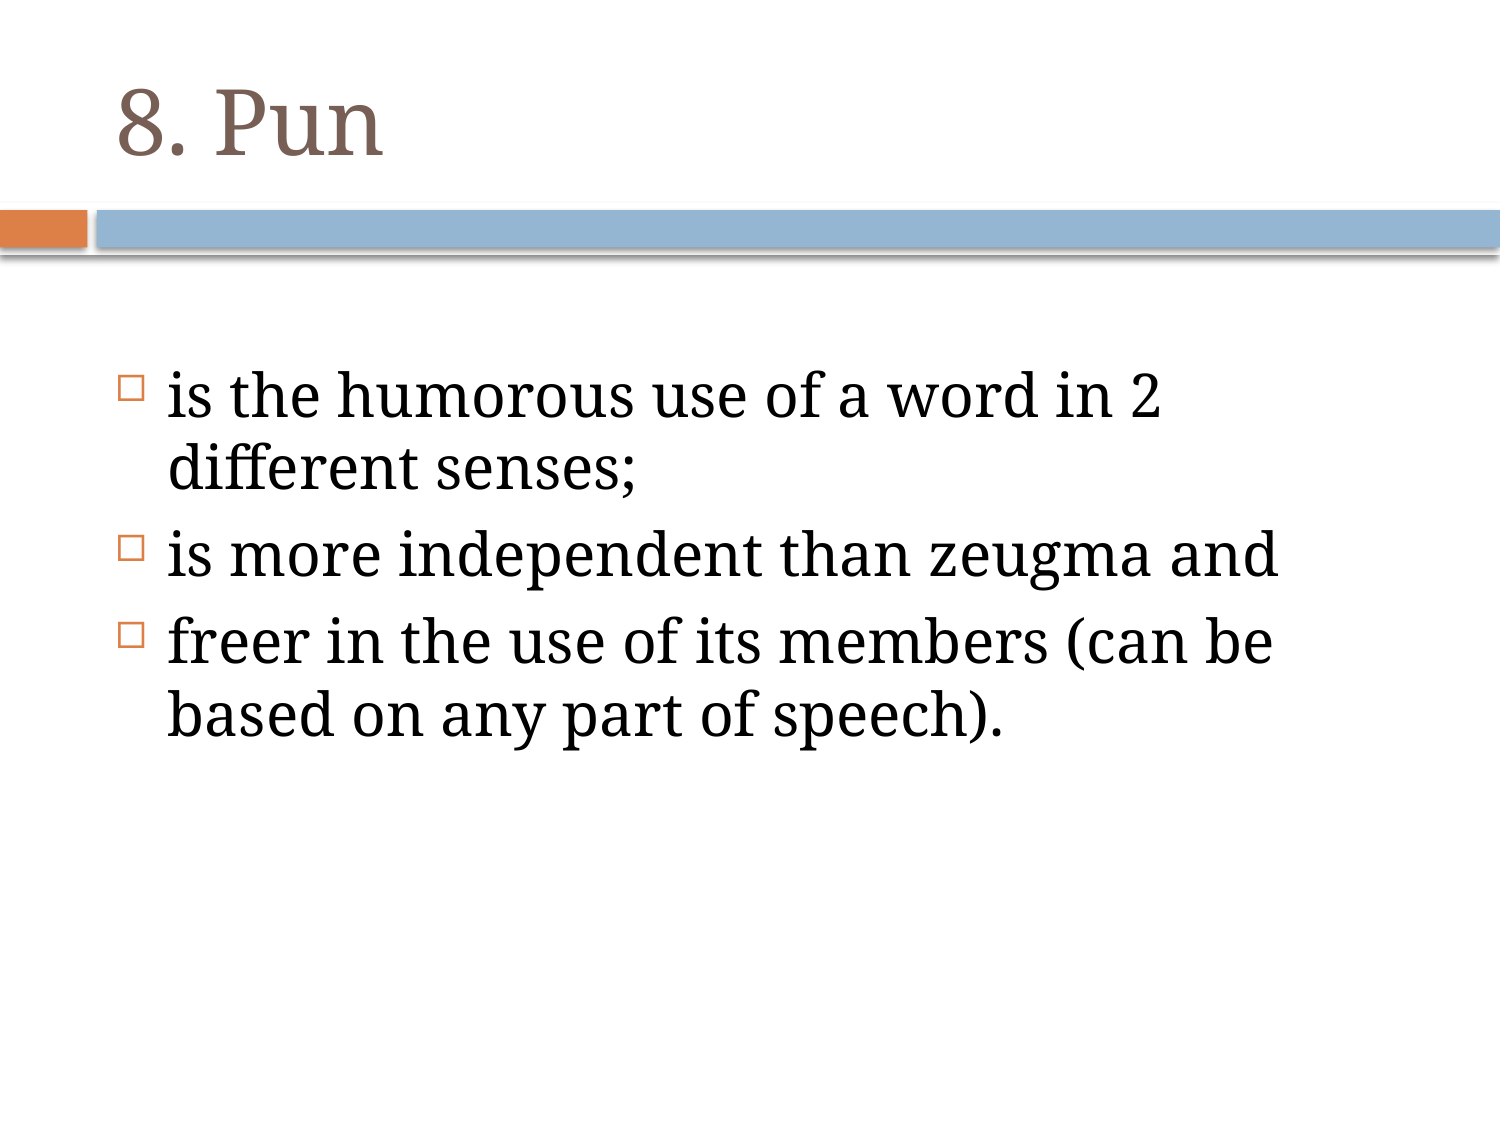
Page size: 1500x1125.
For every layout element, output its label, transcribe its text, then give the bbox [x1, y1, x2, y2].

list is the humorous use of a word in 2 different senses; is more independent than zeugma and freer in the use of its members (can be based on any part of speech). [100, 262, 1438, 1000]
title 8. Pun [100, 37, 1438, 200]
